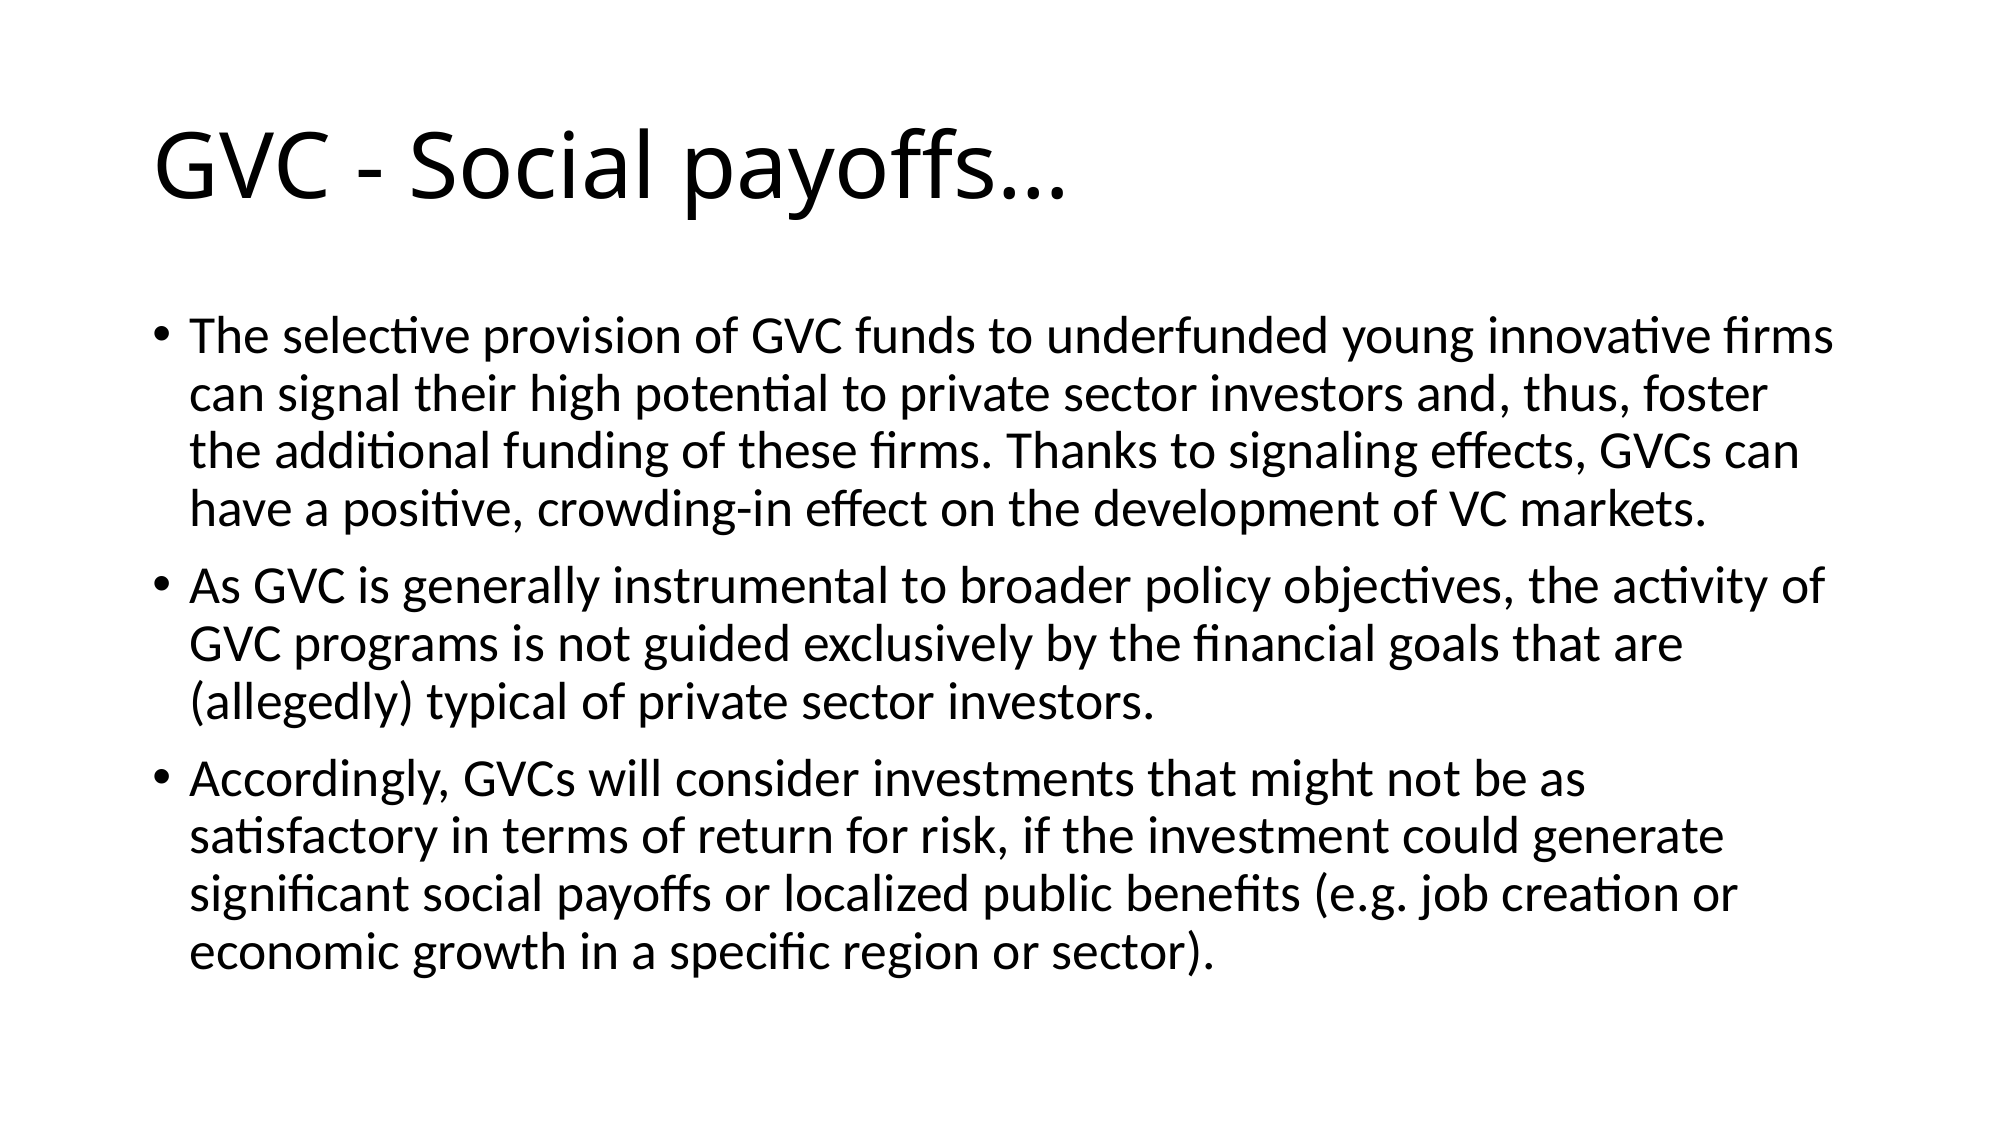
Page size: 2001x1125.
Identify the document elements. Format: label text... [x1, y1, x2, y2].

list The selective provision of GVC funds to underfunded young innovative firms can signal their high potential to private sector investors and, thus, foster the additional funding of these firms. Thanks to signaling effects, GVCs can have a positive, crowding-in effect on the development of VC markets. As GVC is generally instrumental to broader policy objectives, the activity of GVC programs is not guided exclusively by the financial goals that are (allegedly) typical of private sector investors. Accordingly, GVCs will consider investments that might not be as satisfactory in terms of return for risk, if the investment could generate significant social payoffs or localized public benefits (e.g. job creation or economic growth in a specific region or sector). [137, 299, 1863, 1014]
title GVC - Social payoffs… [137, 59, 1863, 278]
